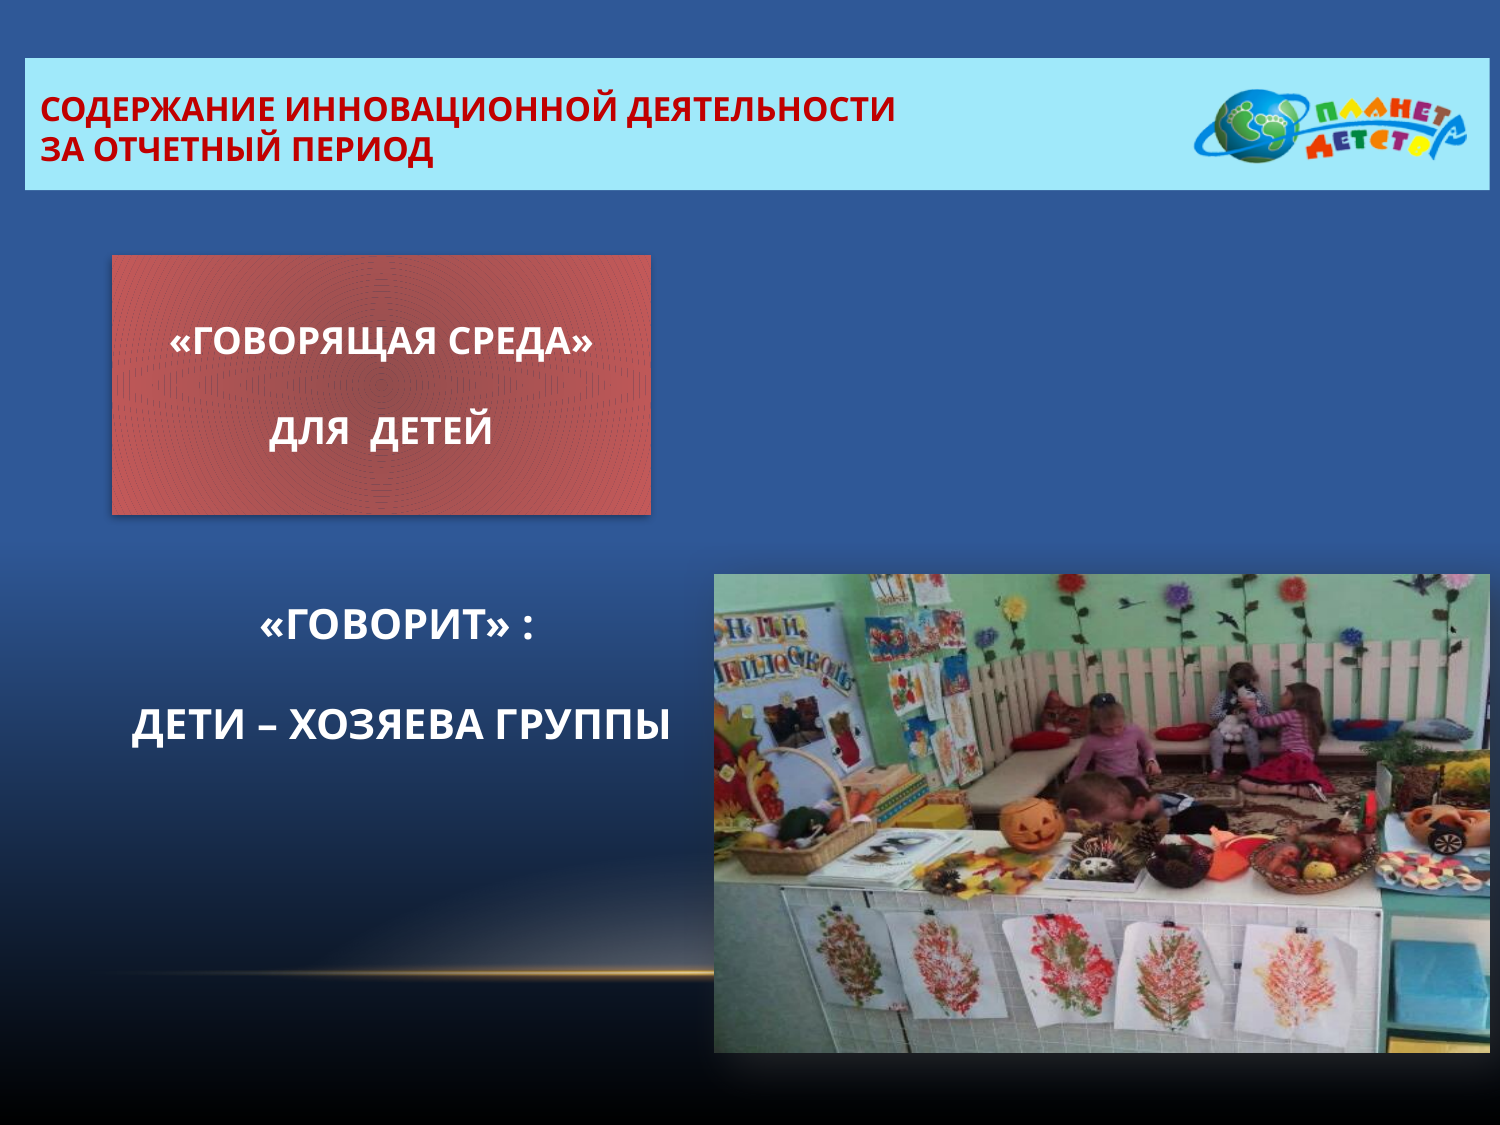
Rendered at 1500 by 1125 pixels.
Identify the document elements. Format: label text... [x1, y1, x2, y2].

text_box «ГОВОРИТ» : ДЕТИ – ХОЗЯЕВА ГРУППЫ [53, 420, 752, 876]
picture [0, 0, 1500, 1125]
text_box СОДЕРЖАНИЕ ИННОВАЦИОННОЙ ДЕЯТЕЛЬНОСТИ ЗА ОТЧЕТНЫЙ ПЕРИОД [25, 58, 1490, 191]
text_box «ГОВОРЯЩАЯ СРЕДА» ДЛЯ ДЕТЕЙ [112, 255, 651, 515]
